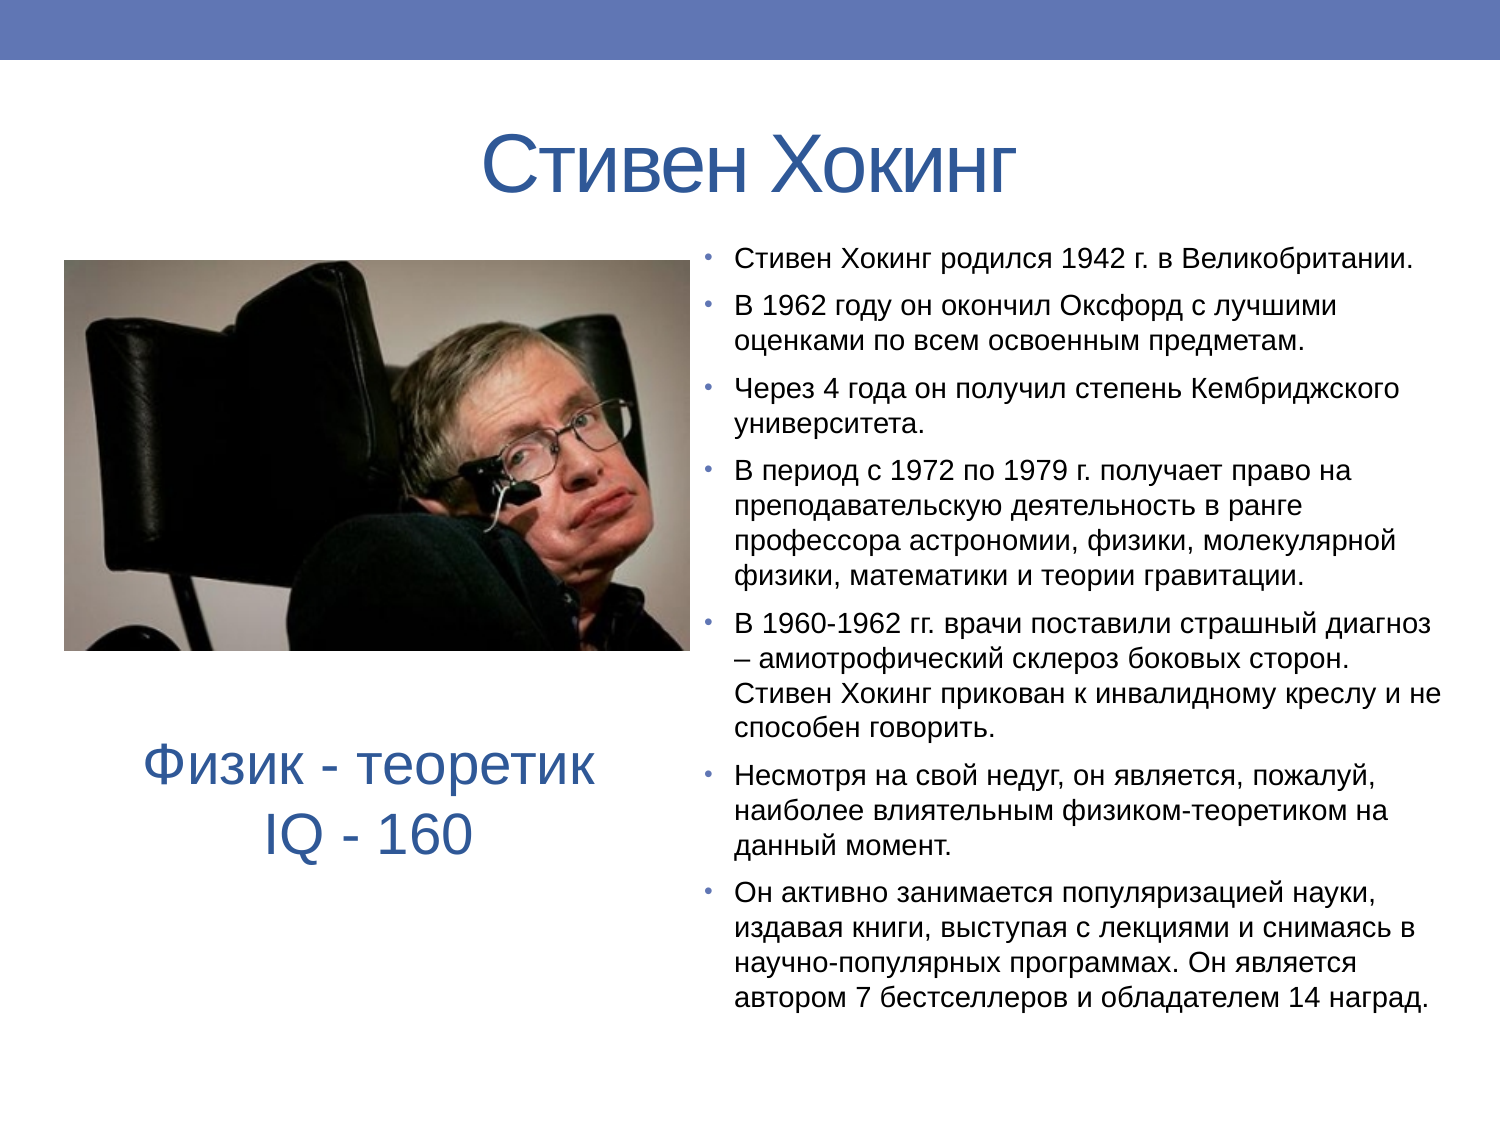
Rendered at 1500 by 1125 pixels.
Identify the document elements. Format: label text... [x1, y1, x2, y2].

picture [64, 260, 690, 651]
title Стивен Хокинг [75, 87, 1425, 232]
text_box Физик - теоретик IQ - 160 [127, 718, 627, 874]
list Стивен Хокинг родился 1942 г. в Великобритании. В 1962 году он окончил Оксфорд с лучшими оценками по всем освоенным предметам. Через 4 года он получил степень Кембриджского университета. В период с 1972 по 1979 г. получает право на преподавательскую деятельность в ранге профессора астрономии, физики, молекулярной физики, математики и теории гравитации. В 1960-1962 гг. врачи поставили страшный диагноз – амиотрофический склероз боковых сторон. Стивен Хокинг прикован к инвалидному креслу и не способен говорить. Несмотря на свой недуг, он является, пожалуй, наиболее влиятельным физиком-теоретиком на данный момент. Он активно занимается популяризацией науки, издавая книги, выступая с лекциями и снимаясь в научно-популярных программах. Он является автором 7 бестселлеров и обладателем 14 наград. [689, 231, 1459, 1063]
